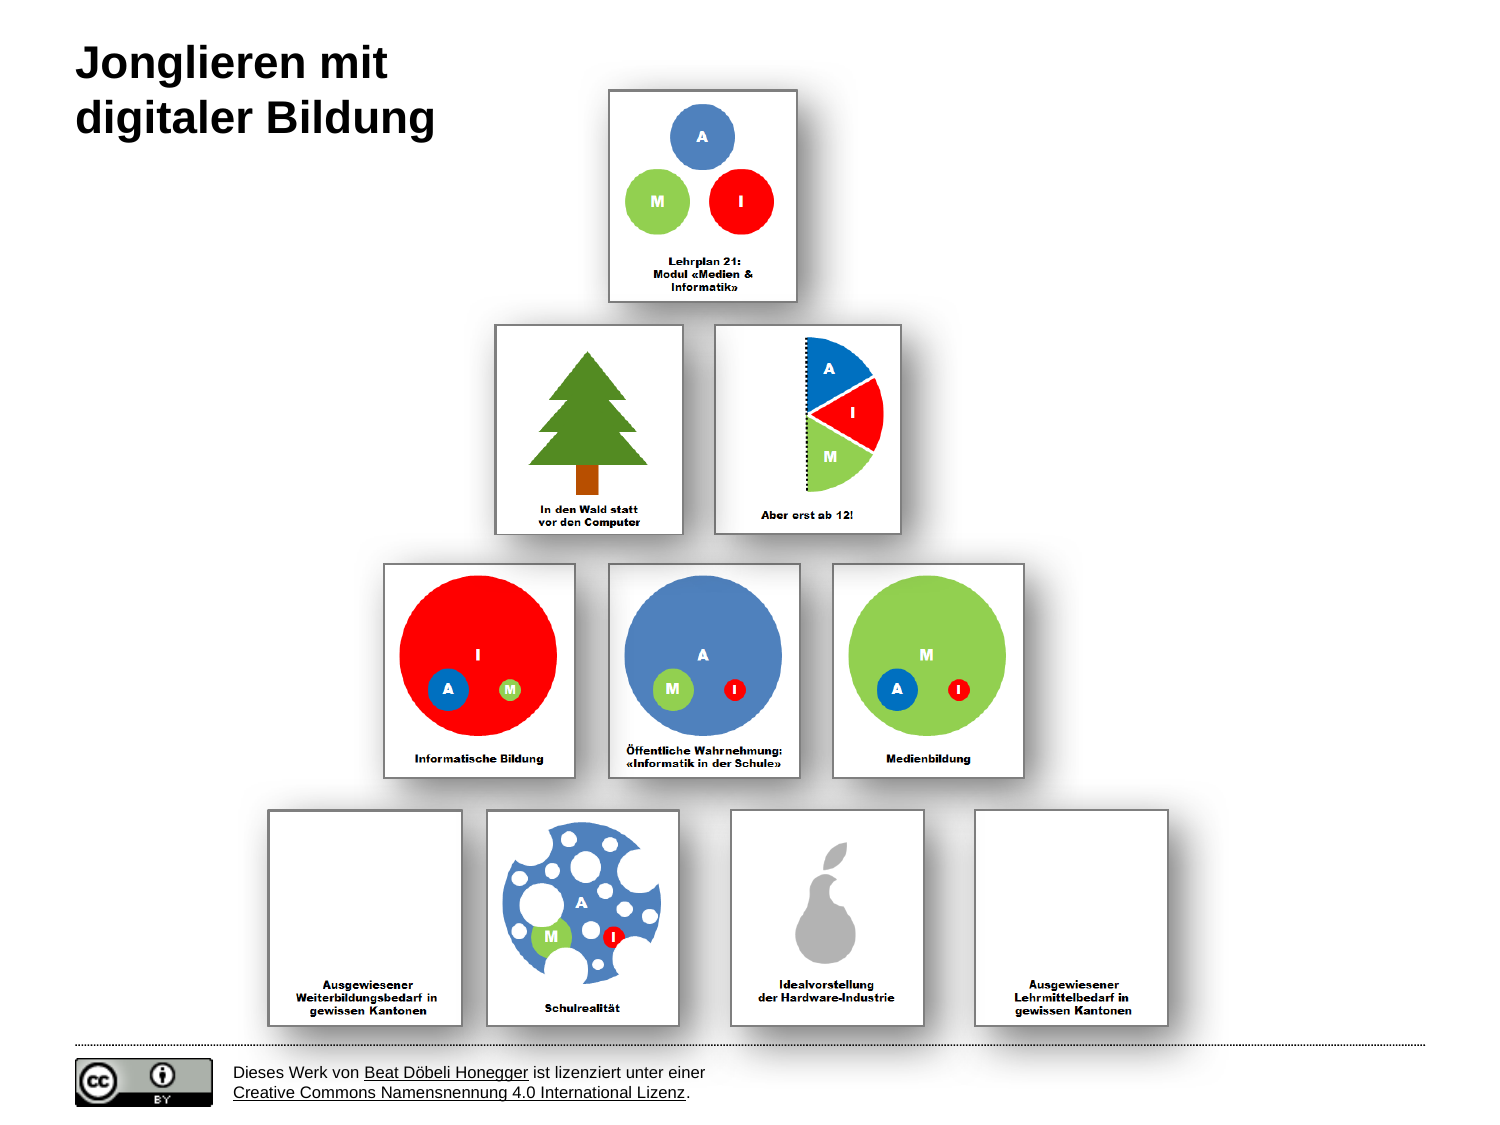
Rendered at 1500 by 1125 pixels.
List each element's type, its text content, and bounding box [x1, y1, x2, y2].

title Jonglieren mit digitaler Bildung [75, 24, 1425, 193]
picture [974, 809, 1169, 1028]
picture [75, 1058, 213, 1107]
picture [714, 324, 903, 535]
picture [831, 563, 1025, 780]
picture [267, 809, 463, 1028]
picture [608, 563, 801, 780]
picture [494, 324, 684, 535]
picture [730, 809, 925, 1028]
picture [485, 809, 680, 1028]
picture [383, 563, 577, 779]
picture [607, 89, 798, 303]
